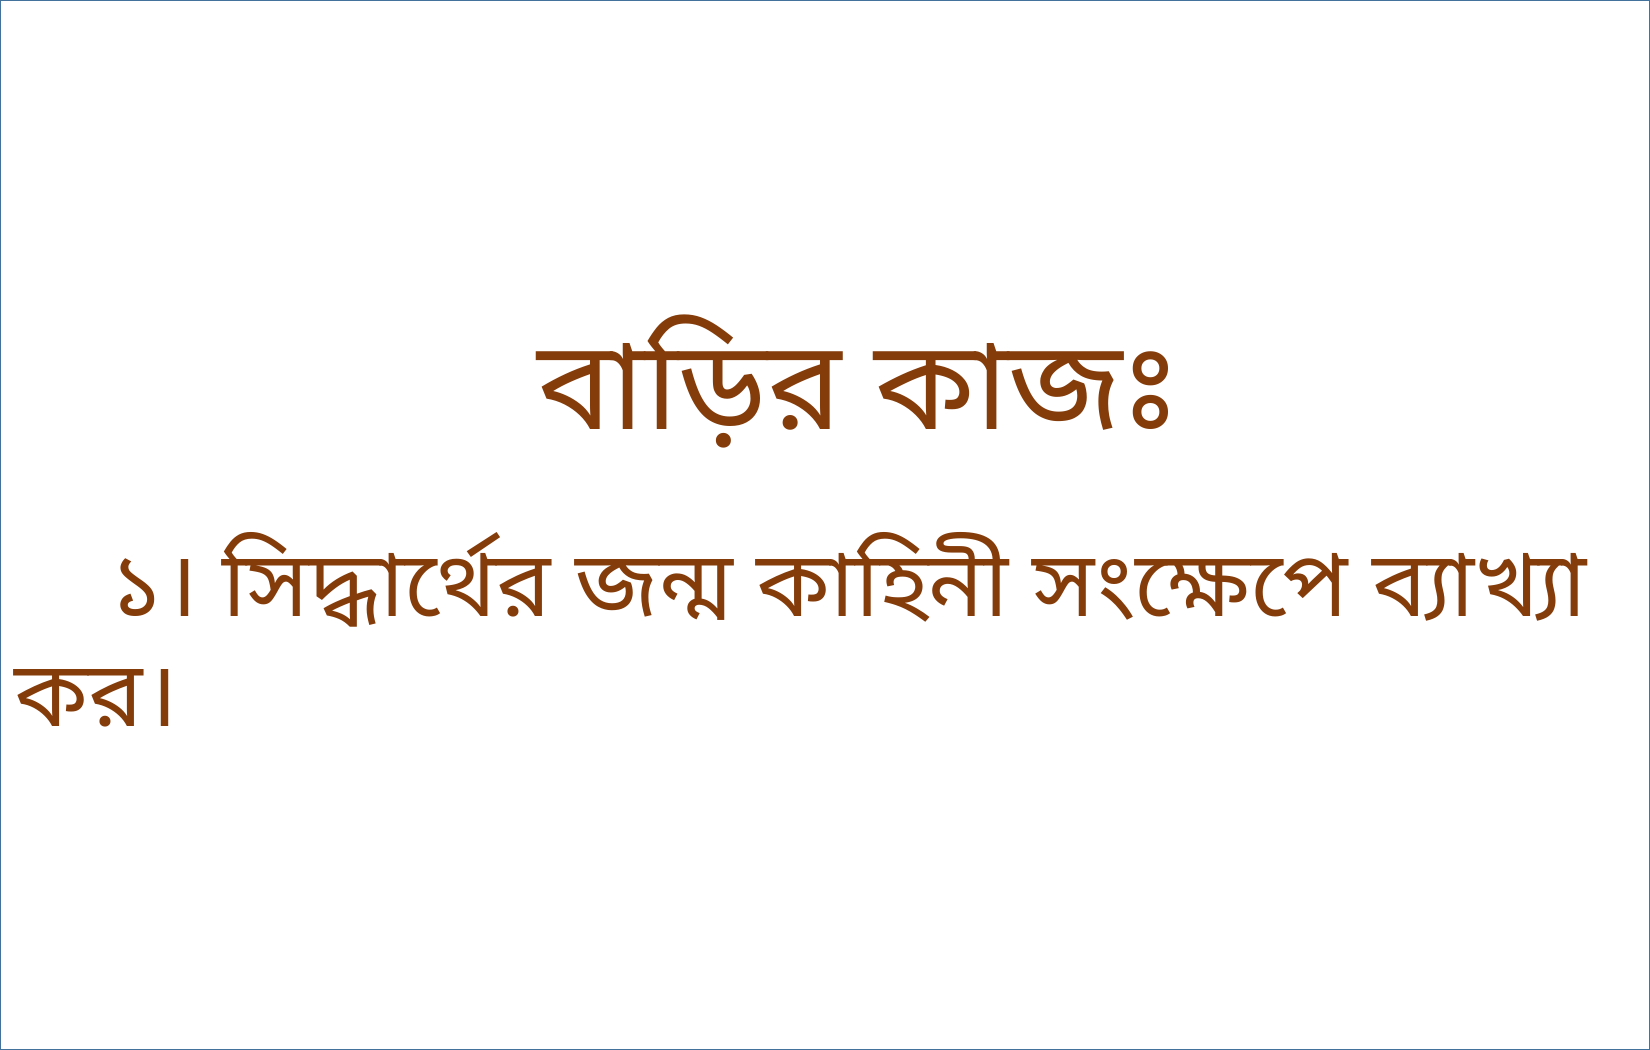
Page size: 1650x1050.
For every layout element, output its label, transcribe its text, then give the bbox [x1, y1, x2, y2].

text_box বাড়ির কাজঃ ১। সিদ্ধার্থের জন্ম কাহিনী সংক্ষেপে ব্যাখ্যা কর। [0, 0, 1650, 1050]
